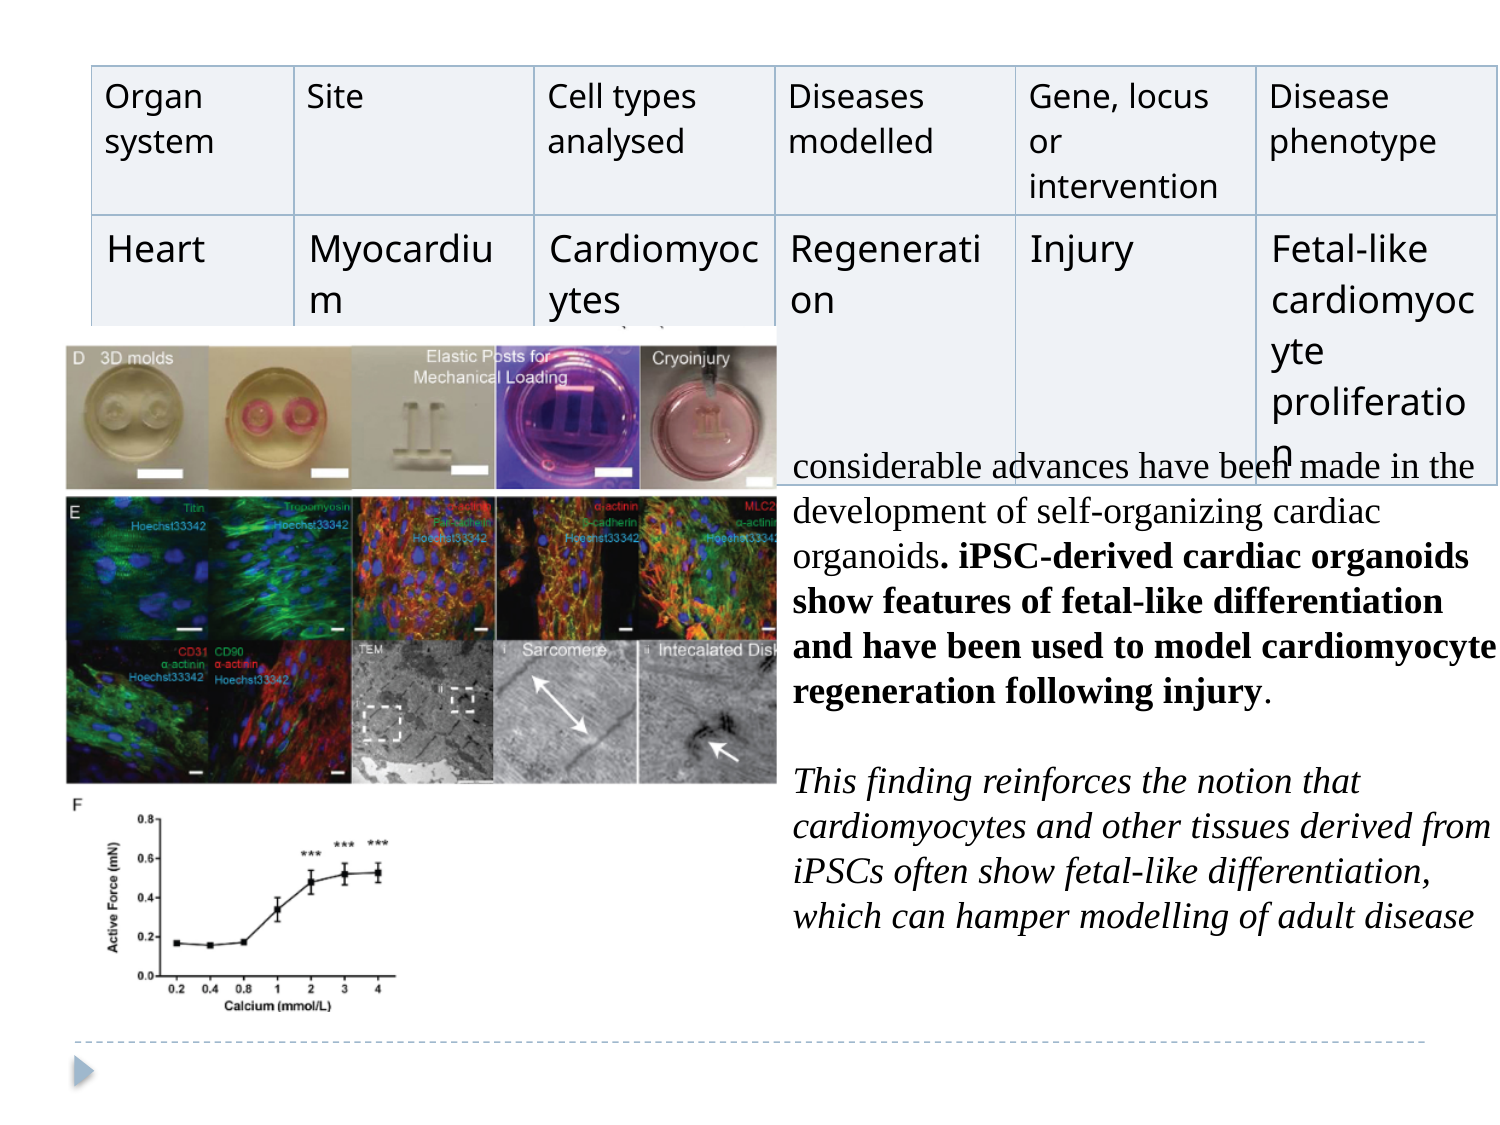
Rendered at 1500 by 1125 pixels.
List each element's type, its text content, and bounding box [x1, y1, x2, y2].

picture [0, 325, 777, 1012]
table_header Site [295, 67, 533, 214]
text_box considerable advances have been made in the development of self-organizing cardiac organoids. iPSC-derived cardiac organoids show features of fetal-like differentiation and have been used to model cardiomyocyte regeneration following injury. This finding reinforces the notion that cardiomyocytes and other tissues derived from iPSCs often show fetal-like differentiation, which can hamper modelling of adult disease [782, 434, 1500, 944]
table_cell Cardiomyocytes [535, 216, 774, 325]
table_header Disease phenotype [1257, 67, 1496, 214]
table_cell Heart [92, 216, 293, 325]
table_header Organ system [92, 67, 293, 214]
table_header Gene, locus or intervention [1016, 67, 1255, 214]
table_header Diseases modelled [776, 67, 1015, 214]
table_cell Myocardium [295, 216, 533, 325]
table_cell Fetal-like cardiomyocyte proliferation [1257, 216, 1496, 434]
table_header Cell types analysed [535, 67, 774, 214]
table_cell Regeneration [776, 216, 1015, 434]
table_cell Injury [1016, 216, 1255, 434]
